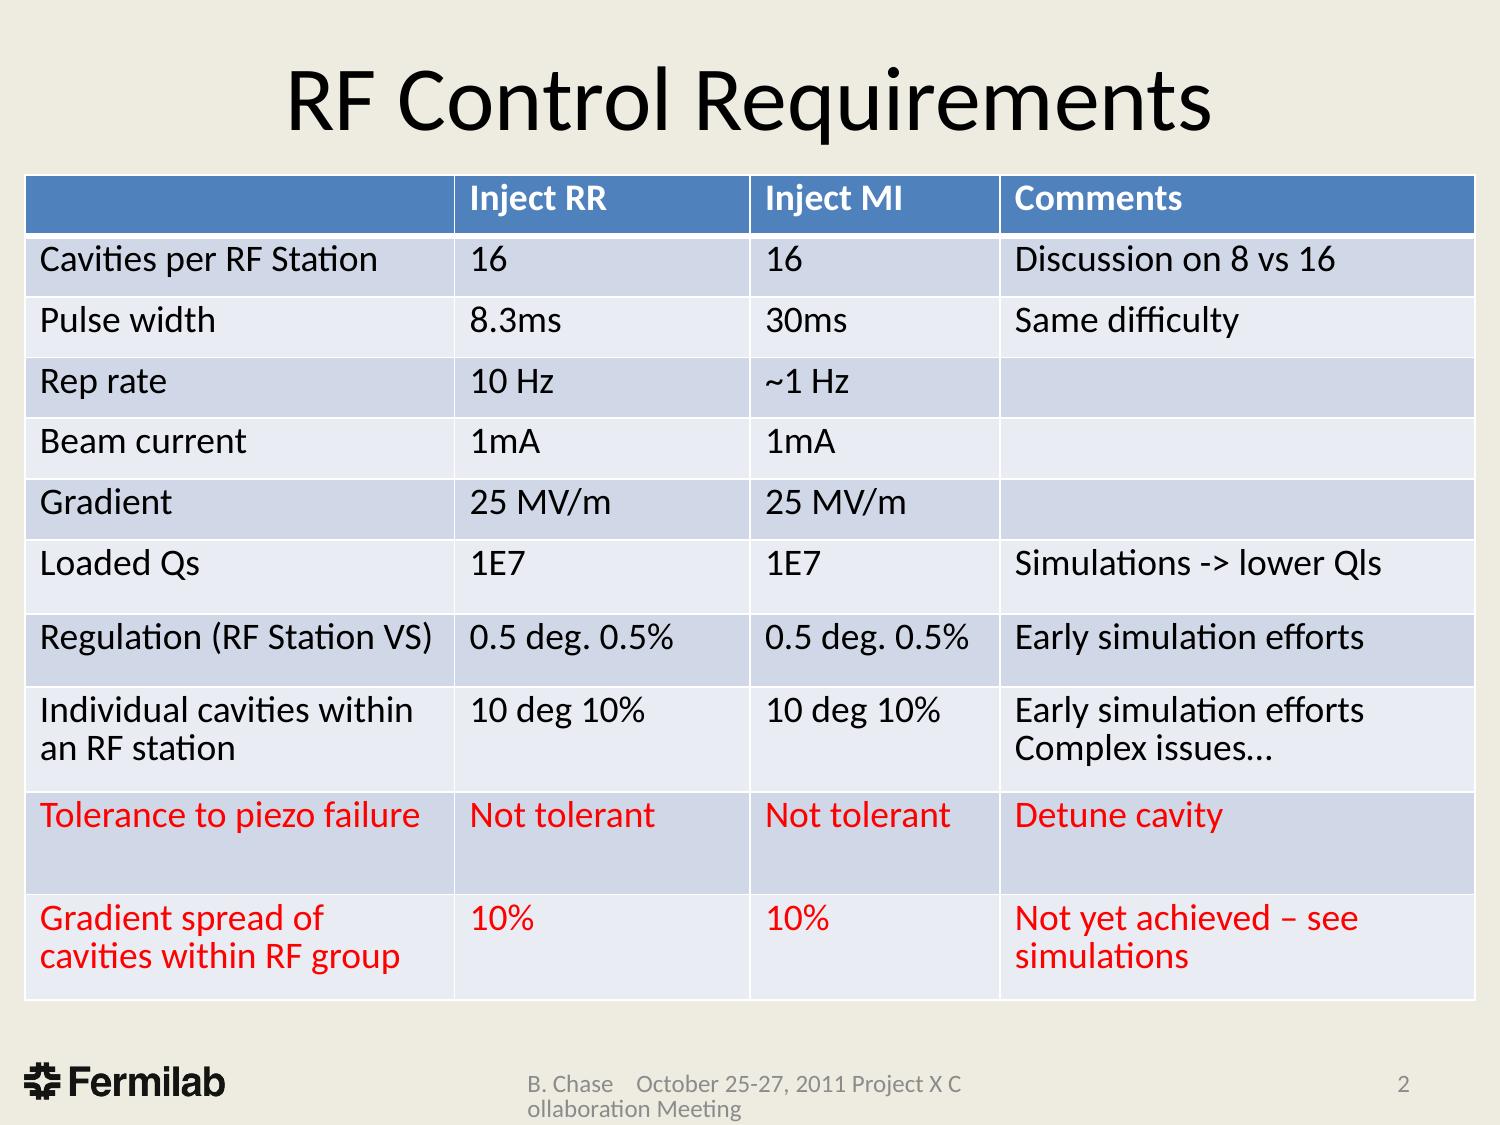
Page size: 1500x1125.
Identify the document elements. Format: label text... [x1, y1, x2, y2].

table_cell Gradient [26, 480, 454, 539]
table_cell 16 [455, 239, 749, 296]
table_cell Regulation (RF Station VS) [26, 615, 454, 686]
table_cell ~1 Hz [751, 358, 999, 417]
table_cell 1mA [751, 419, 999, 478]
title RF Control Requirements [75, 0, 1425, 174]
table_cell 0.5 deg. 0.5% [455, 615, 749, 686]
table_cell 30ms [751, 298, 999, 357]
table_cell Not tolerant [455, 793, 749, 894]
table_cell 10 deg 10% [455, 688, 749, 791]
table_cell 25 MV/m [455, 480, 749, 539]
table_cell Early simulation efforts Complex issues… [1001, 688, 1474, 791]
slide_number 2 [1074, 1052, 1425, 1113]
table_cell 8.3ms [455, 298, 749, 357]
table_cell 10% [751, 895, 999, 999]
table_cell Pulse width [26, 298, 454, 357]
table_cell Loaded Qs [26, 541, 454, 613]
table_cell [1001, 480, 1474, 539]
table_cell 10% [455, 895, 749, 999]
table_cell [1001, 358, 1474, 417]
table_cell 25 MV/m [751, 480, 999, 539]
table_cell 16 [751, 239, 999, 296]
table_cell Early simulation efforts [1001, 615, 1474, 686]
table_cell Simulations -> lower Qls [1001, 541, 1474, 613]
table_cell 1mA [455, 419, 749, 478]
table_cell [1001, 419, 1474, 478]
table_cell Not yet achieved – see simulations [1001, 895, 1474, 999]
table_cell Rep rate [26, 358, 454, 417]
table_header Inject MI [751, 176, 999, 233]
table_cell 1E7 [751, 541, 999, 613]
table_cell 0.5 deg. 0.5% [751, 615, 999, 686]
footer B. Chase October 25-27, 2011 Project X Collaboration Meeting [512, 1052, 988, 1113]
table_cell Beam current [26, 419, 454, 478]
table_cell Same difficulty [1001, 298, 1474, 357]
table_cell Individual cavities within an RF station [26, 688, 454, 791]
table_header [26, 176, 454, 233]
table_header Comments [1001, 176, 1474, 233]
table_cell 10 Hz [455, 358, 749, 417]
table_header Inject RR [455, 176, 749, 233]
table_cell Discussion on 8 vs 16 [1001, 239, 1474, 296]
table_cell Tolerance to piezo failure [26, 793, 454, 894]
table_cell 10 deg 10% [751, 688, 999, 791]
table_cell 1E7 [455, 541, 749, 613]
table_cell Not tolerant [751, 793, 999, 894]
table_cell Cavities per RF Station [26, 239, 454, 296]
picture [24, 1062, 225, 1100]
table_cell Detune cavity [1001, 793, 1474, 894]
table_cell Gradient spread of cavities within RF group [26, 895, 454, 999]
